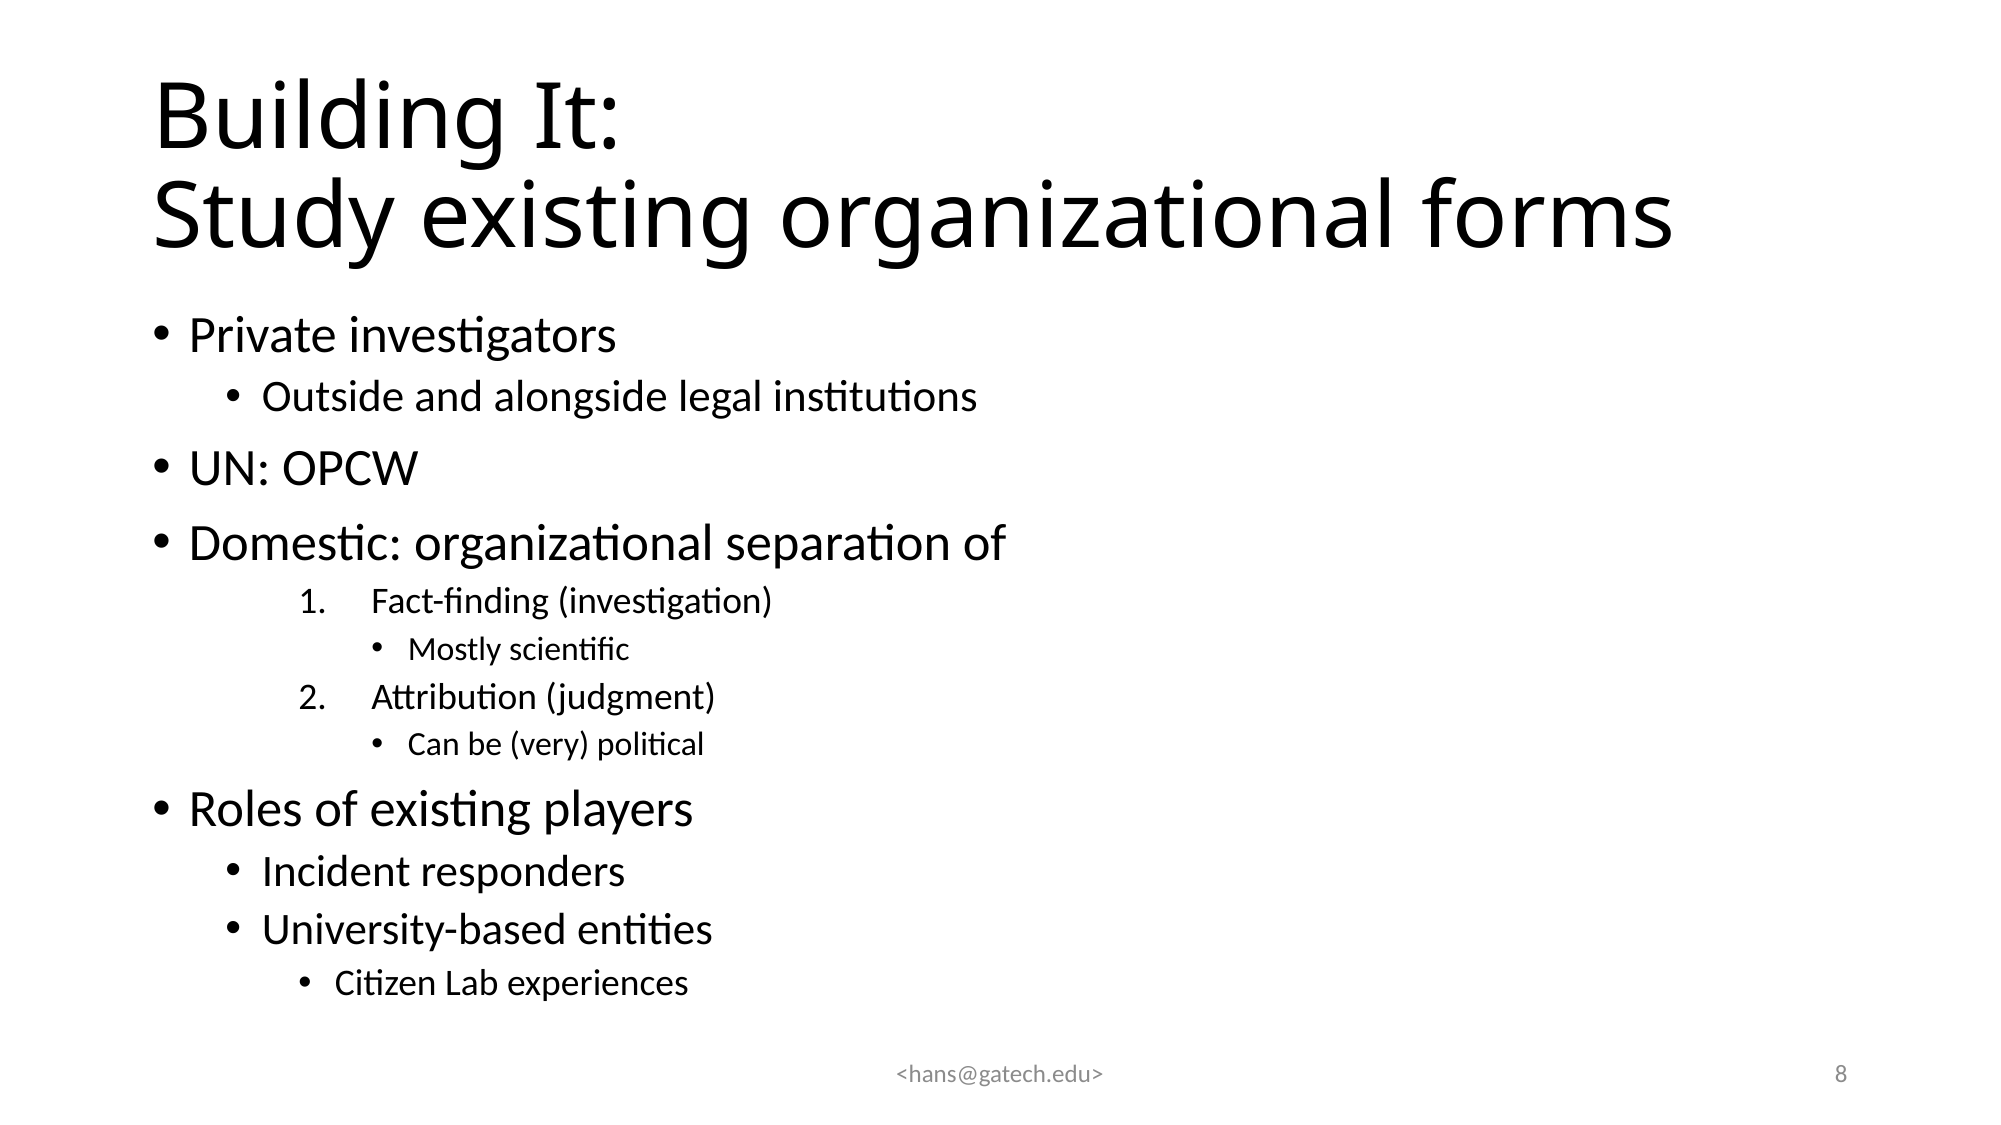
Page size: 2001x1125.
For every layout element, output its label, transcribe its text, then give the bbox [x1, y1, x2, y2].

slide_number 8 [1412, 1042, 1863, 1103]
list Private investigators Outside and alongside legal institutions UN: OPCW Domestic: organizational separation of Fact-finding (investigation) Mostly scientific Attribution (judgment) Can be (very) political Roles of existing players Incident responders University-based entities Citizen Lab experiences [137, 299, 1863, 1014]
title Building It: Study existing organizational forms [137, 59, 1863, 278]
footer <hans@gatech.edu> [662, 1042, 1338, 1103]
